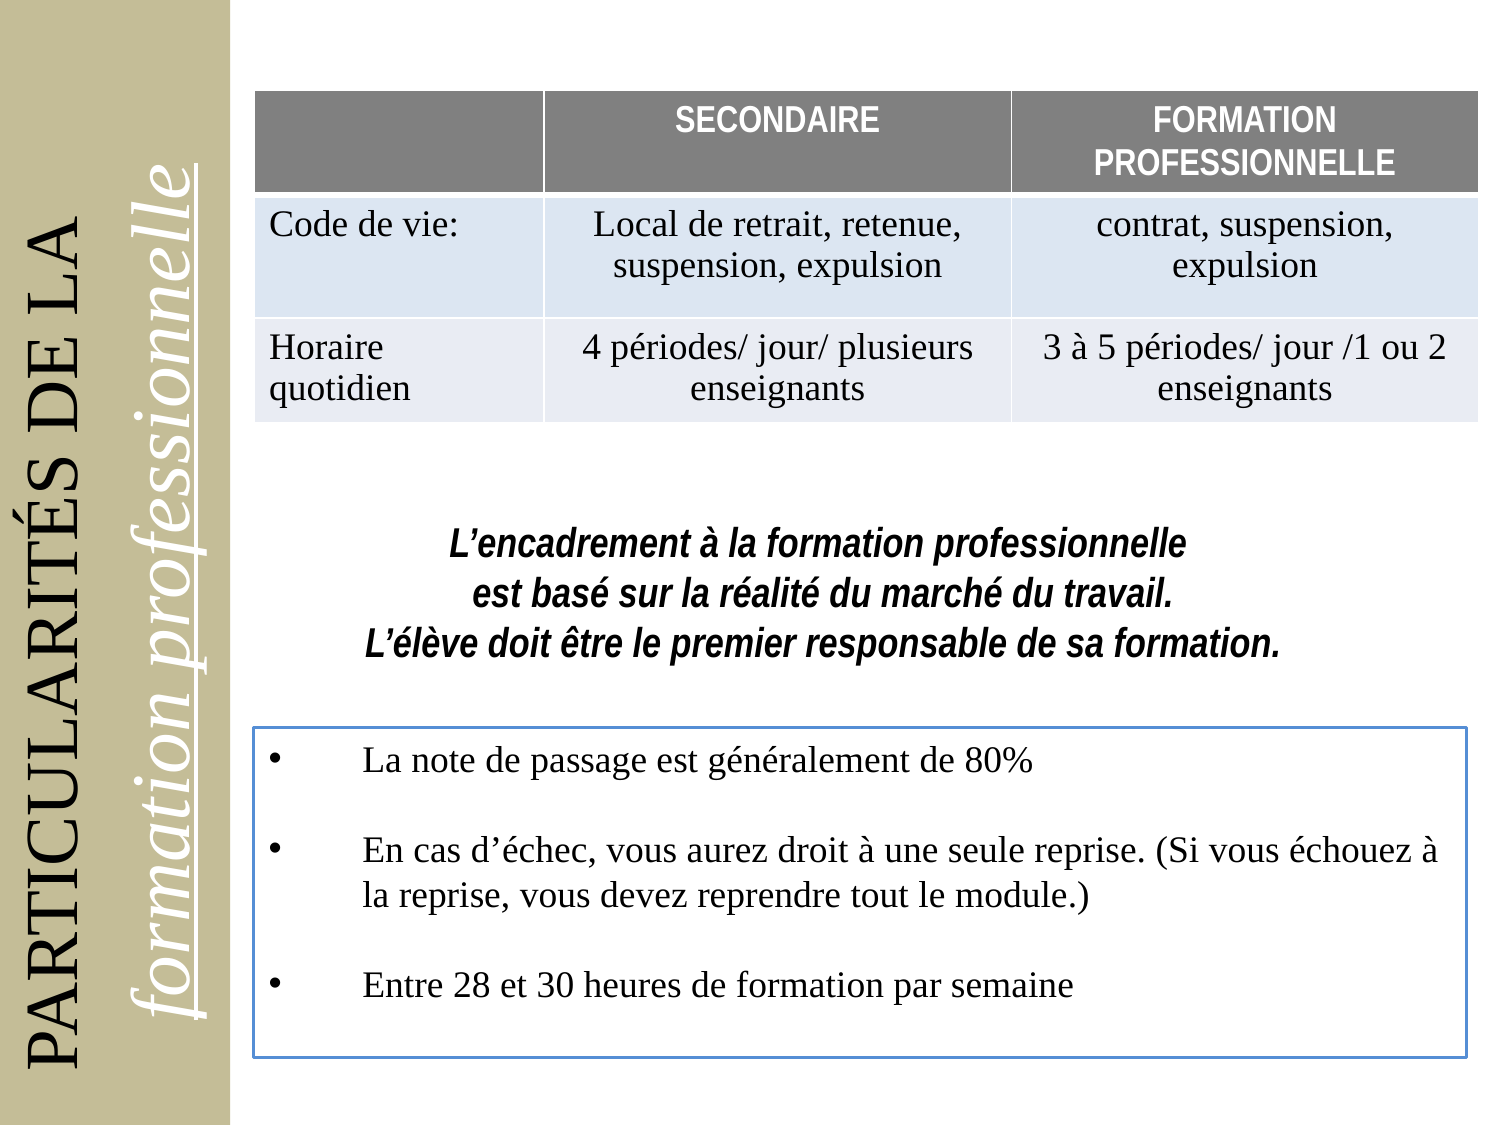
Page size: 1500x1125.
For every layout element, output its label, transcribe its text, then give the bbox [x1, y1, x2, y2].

text_box PARTICULARITÉS DE LA [0, 188, 100, 1086]
table_cell 3 à 5 périodes/ jour /1 ou 2 enseignants [1012, 319, 1478, 422]
text_box L’encadrement à la formation professionnelle est basé sur la réalité du marché du travail. L’élève doit être le premier responsable de sa formation. [316, 508, 1331, 674]
text_box formation professionnelle [98, 19, 214, 1036]
table_header FORMATION PROFESSIONNELLE [1012, 91, 1478, 192]
table_header [255, 91, 543, 192]
text_box La note de passage est généralement de 80% En cas d’échec, vous aurez droit à une seule reprise. (Si vous échouez à la reprise, vous devez reprendre tout le module.) Entre 28 et 30 heures de formation par semaine [253, 727, 1467, 1058]
text_box [0, 0, 232, 1125]
table_cell Horaire quotidien [255, 319, 543, 422]
table_cell Code de vie: [255, 198, 543, 317]
table_cell 4 périodes/ jour/ plusieurs enseignants [545, 319, 1011, 422]
table_header SECONDAIRE [545, 91, 1011, 192]
table_cell Local de retrait, retenue, suspension, expulsion [545, 198, 1011, 317]
table_cell contrat, suspension, expulsion [1012, 198, 1478, 317]
